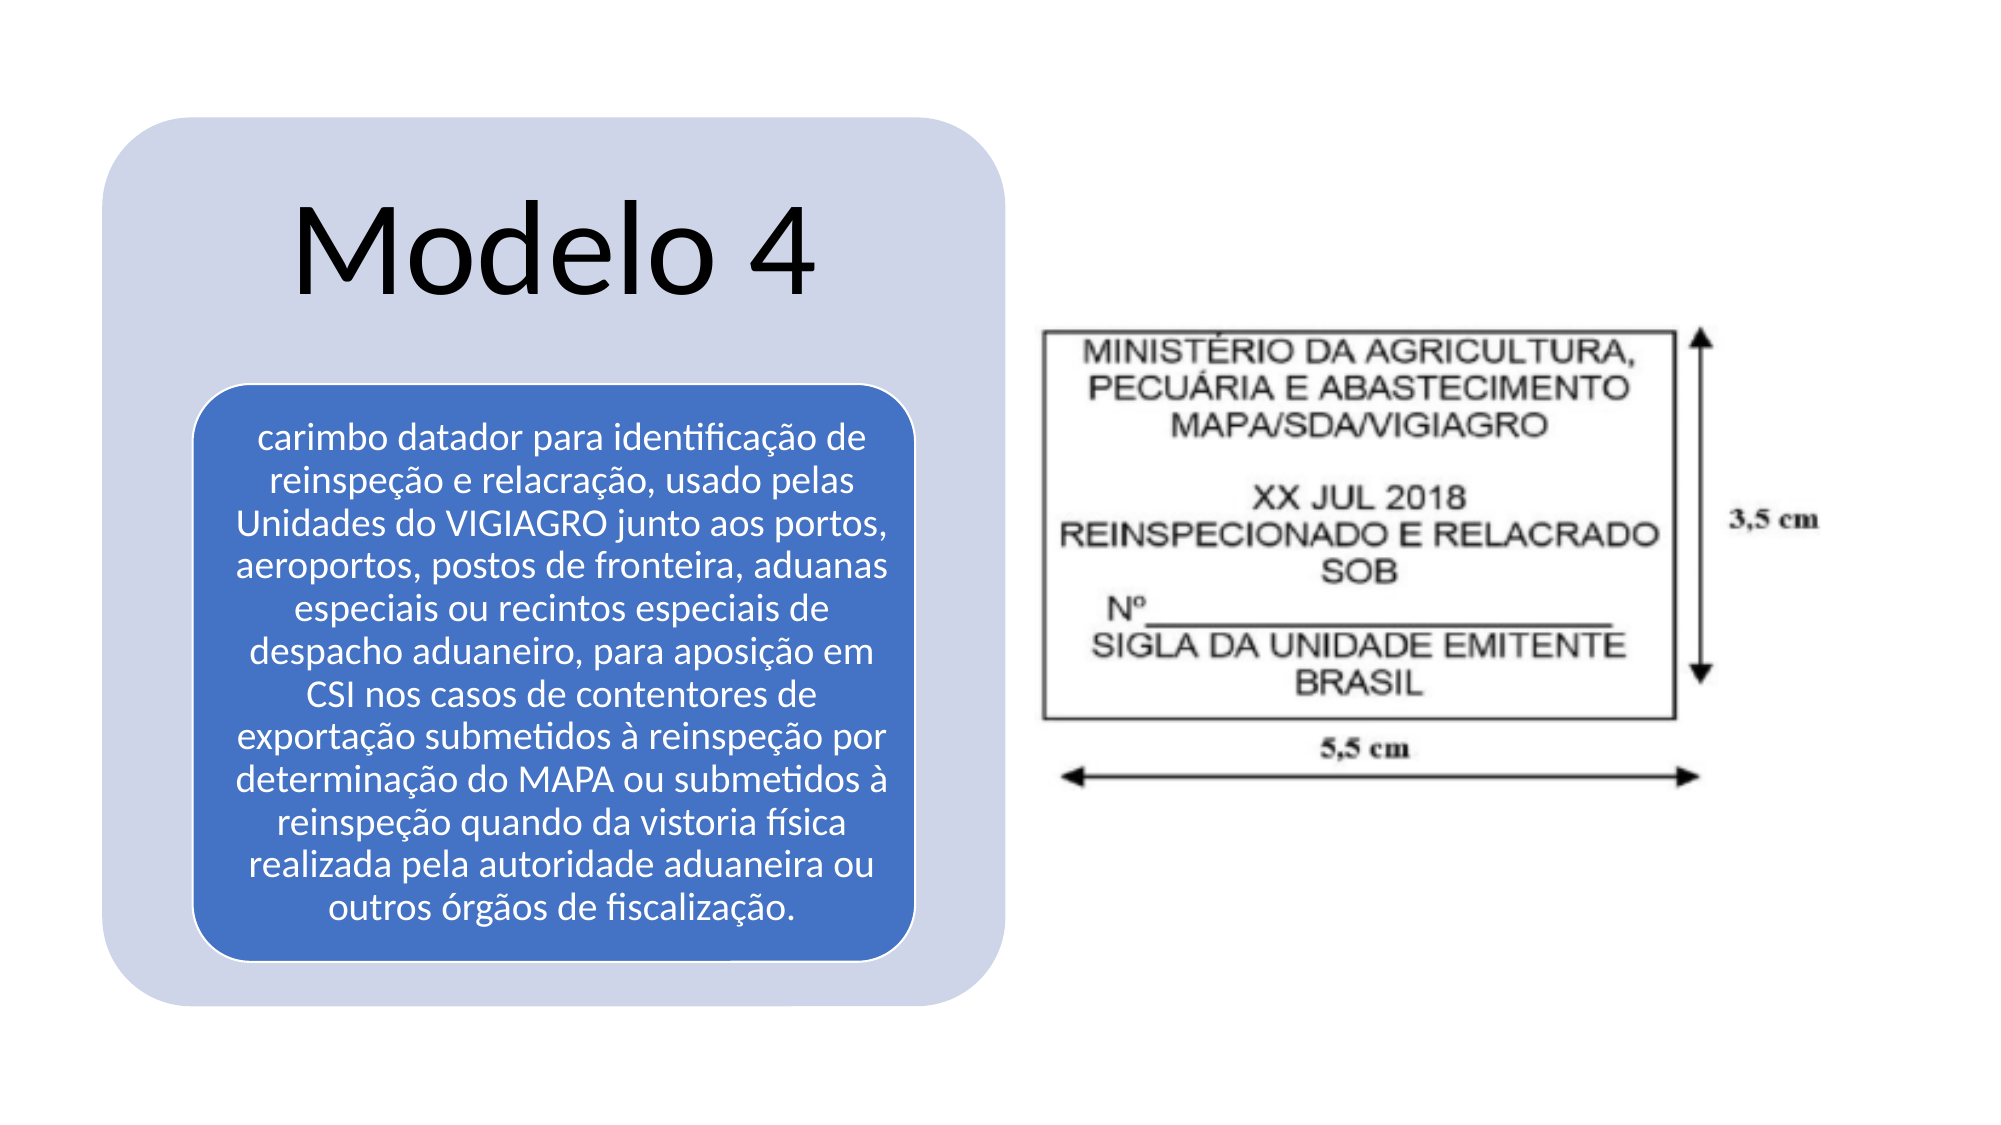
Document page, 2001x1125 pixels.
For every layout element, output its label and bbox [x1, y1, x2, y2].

list [1016, 299, 1864, 825]
text_box [102, 117, 1006, 1007]
